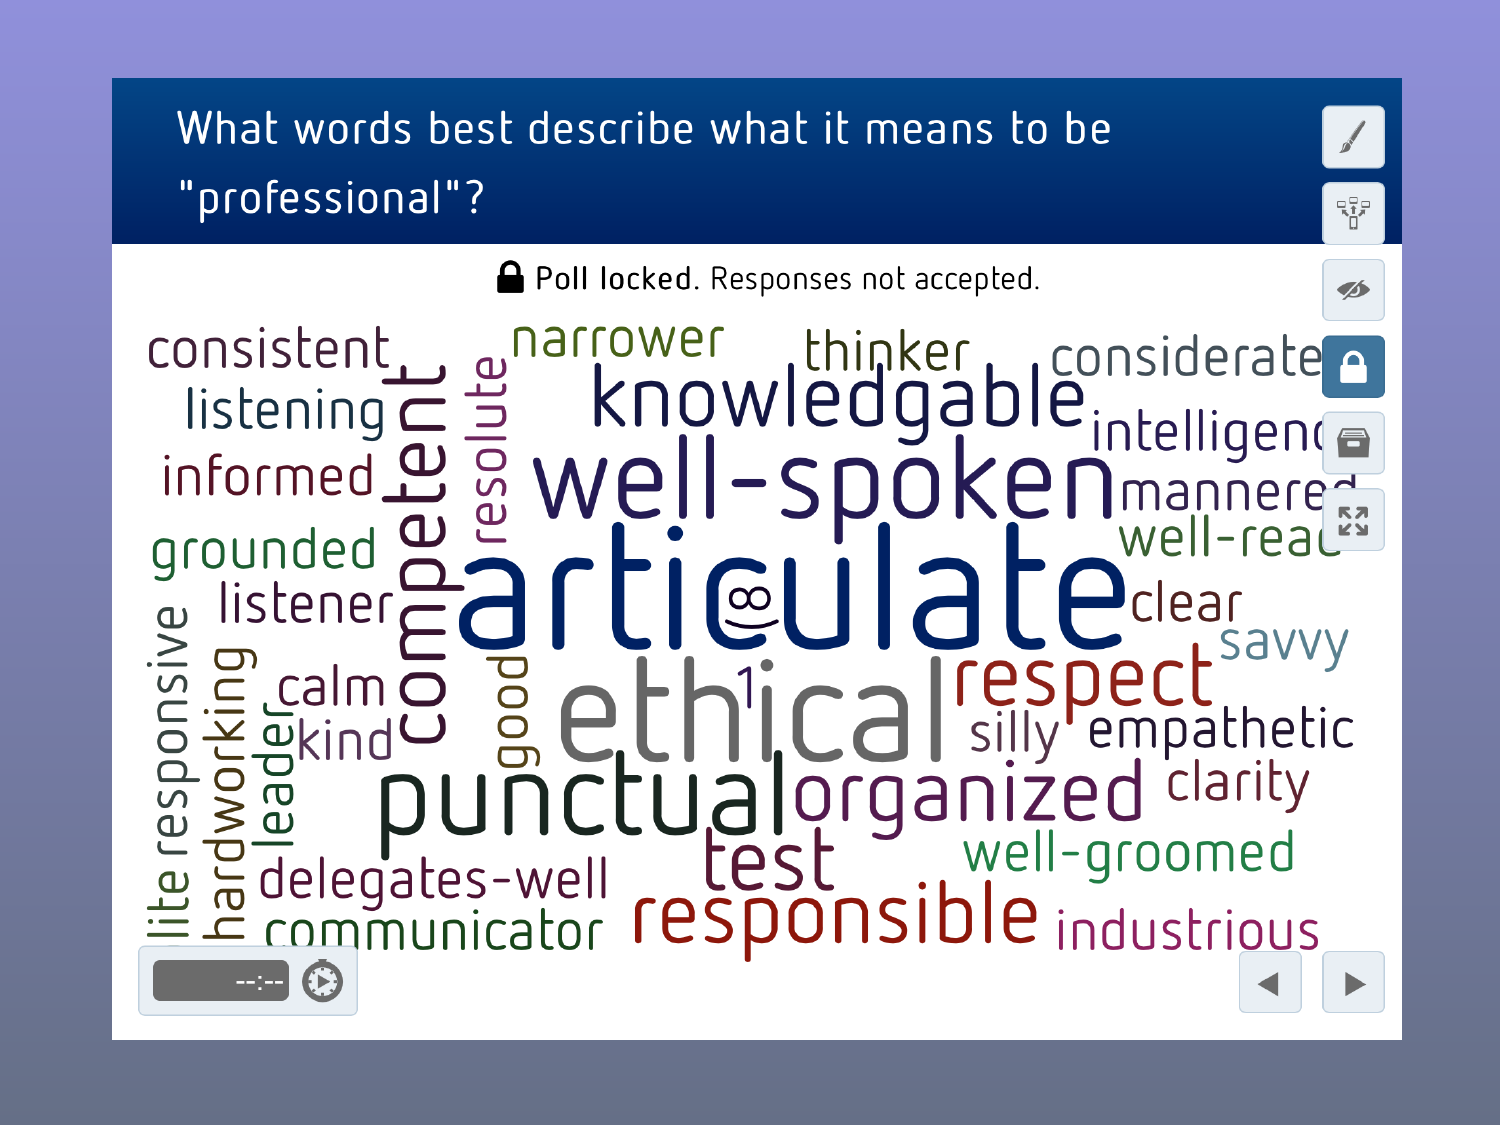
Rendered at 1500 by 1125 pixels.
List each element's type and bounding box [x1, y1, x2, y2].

list [112, 78, 1402, 1040]
